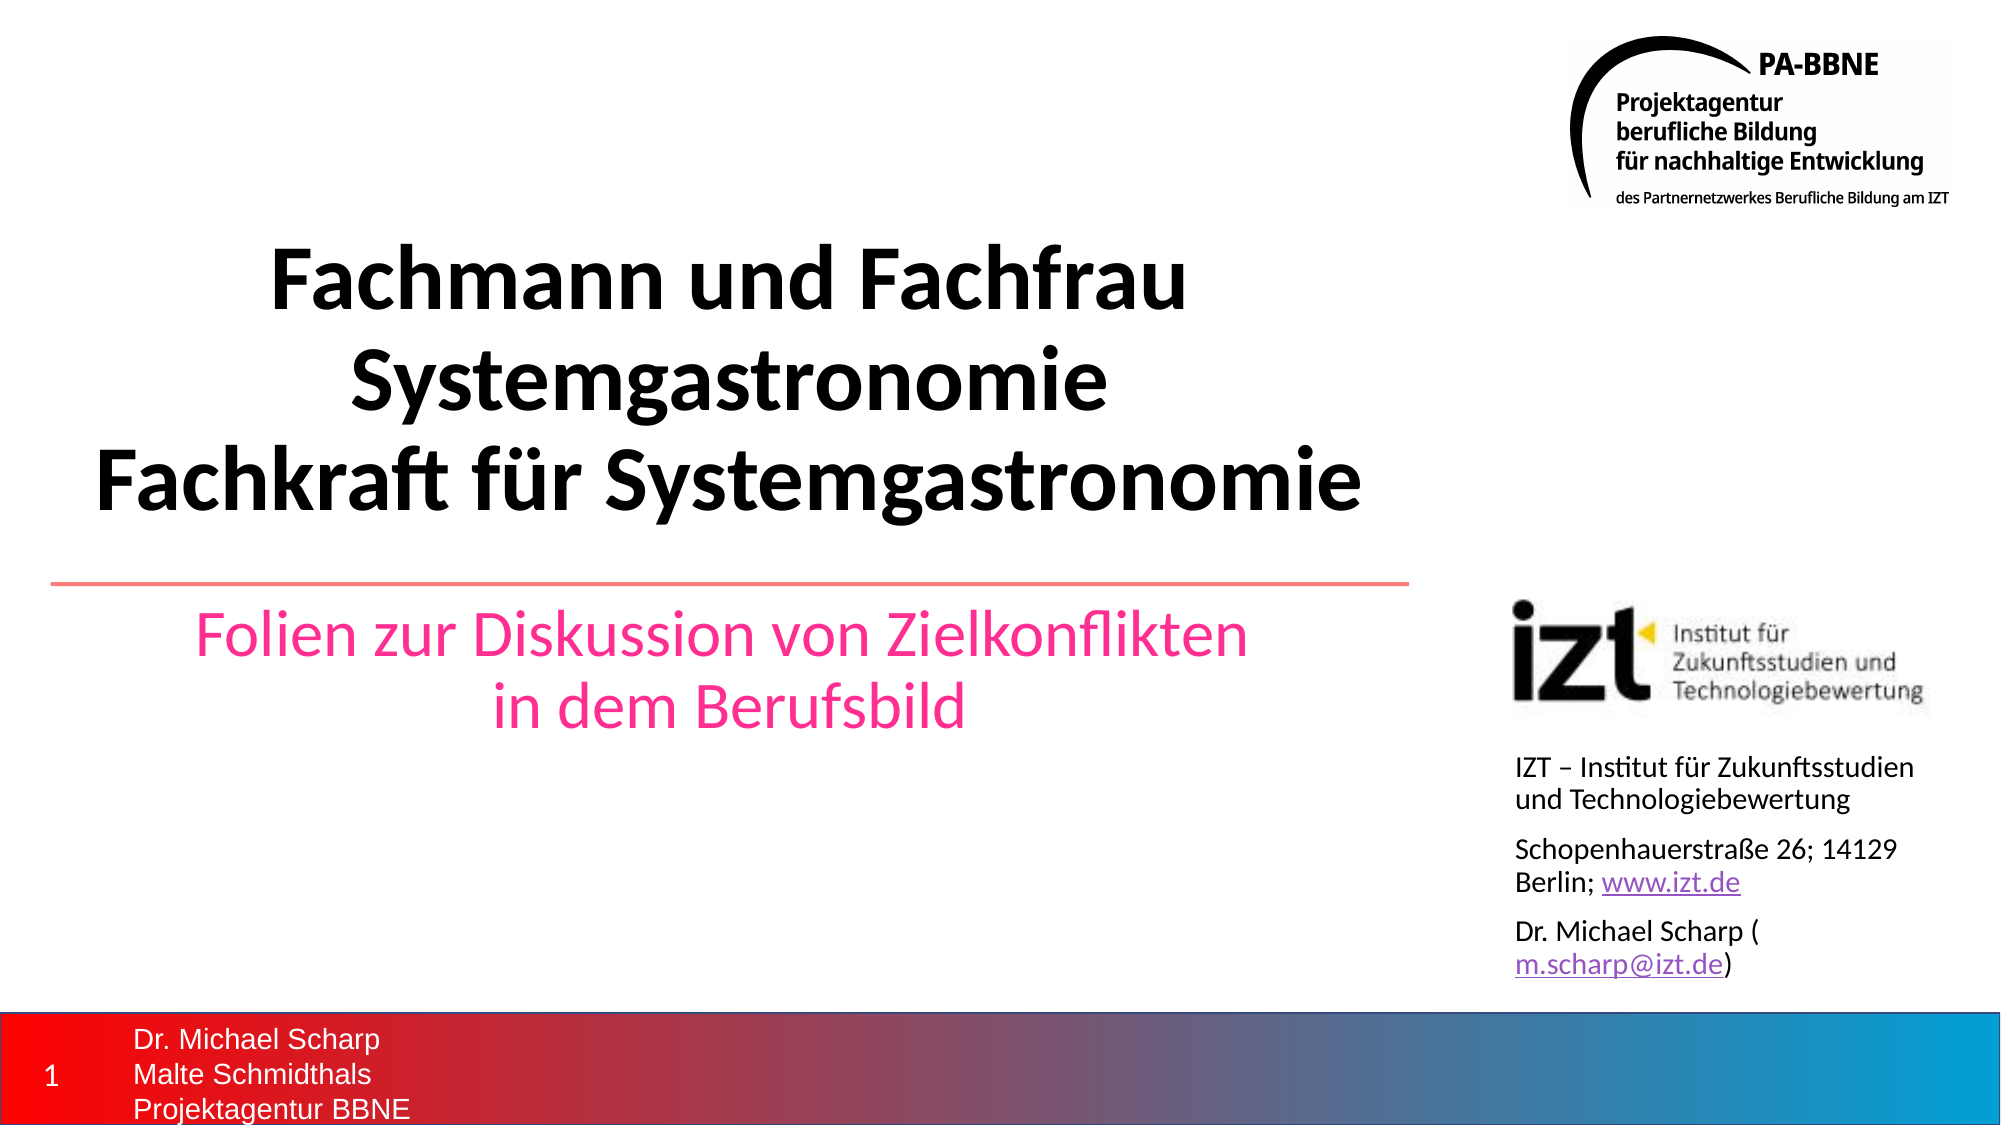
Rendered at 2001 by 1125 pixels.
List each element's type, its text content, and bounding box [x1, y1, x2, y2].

picture [1463, 550, 1932, 756]
picture [1570, 36, 1949, 207]
footer Dr. Michael Scharp Malte Schmidthals Projektagentur BBNE [118, 1026, 536, 1120]
title Fachmann und Fachfrau Systemgastronomie Fachkraft für Systemgastronomie [51, 184, 1410, 576]
subtitle Folien zur Diskussion von Zielkonflikten in dem Berufsbild [51, 590, 1410, 863]
list IZT – Institut für Zukunftsstudien und Technologiebewertung Schopenhauerstraße 26; 14129 Berlin; www.izt.de Dr. Michael Scharp (m.scharp@izt.de) [1491, 761, 1932, 994]
slide_number 1 [0, 1026, 102, 1120]
